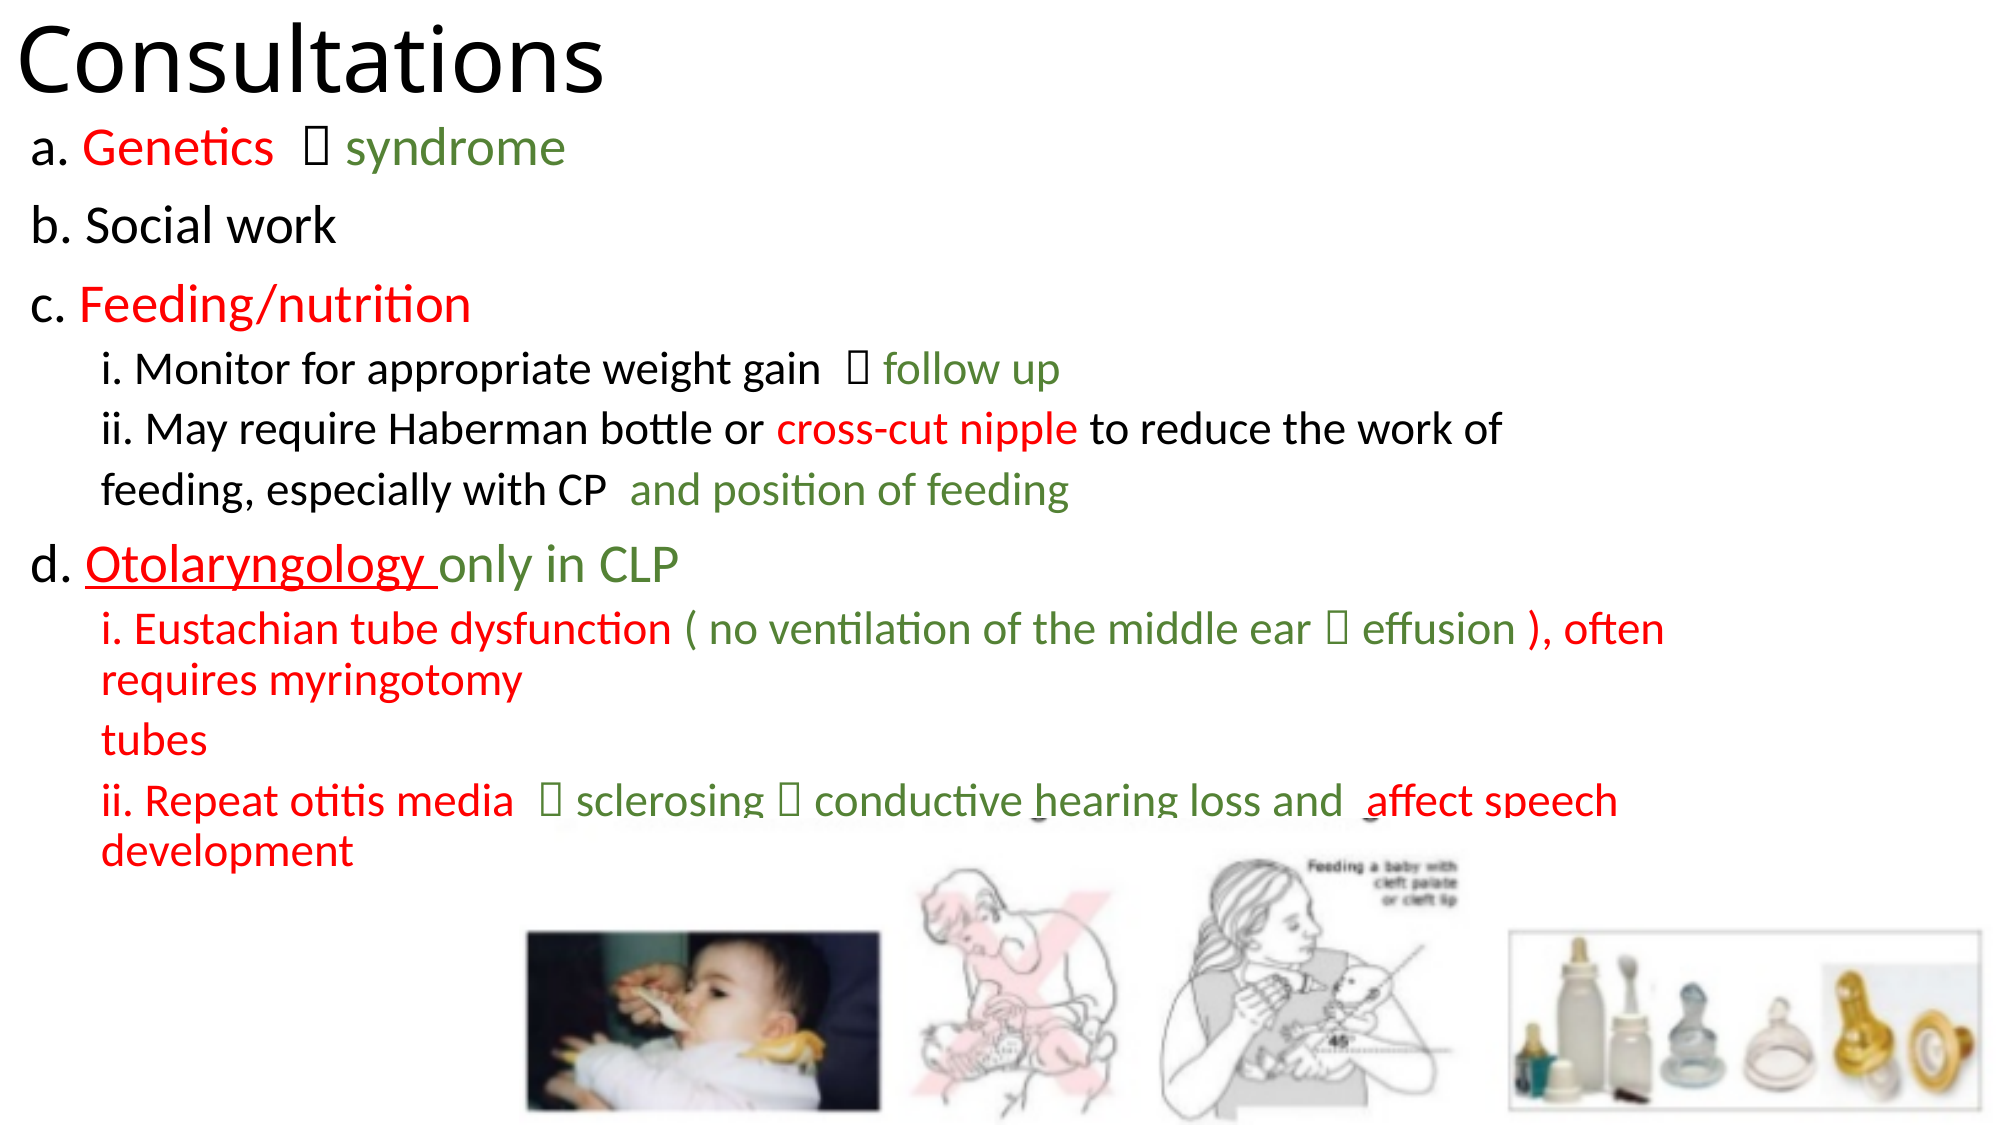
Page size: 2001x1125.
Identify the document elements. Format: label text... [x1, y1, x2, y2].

title Consultations [0, 0, 1725, 141]
list a. Genetics  syndrome b. Social work c. Feeding/nutrition i. Monitor for appropriate weight gain  follow up ii. May require Haberman bottle or cross-cut nipple to reduce the work of feeding, especially with CP and position of feeding d. Otolaryngology only in CLP i. Eustachian tube dysfunction ( no ventilation of the middle ear  effusion ), often requires myringotomy tubes ii. Repeat otitis media  sclerosing  conductive hearing loss and affect speech development [15, 110, 1741, 889]
picture [519, 818, 2000, 1125]
